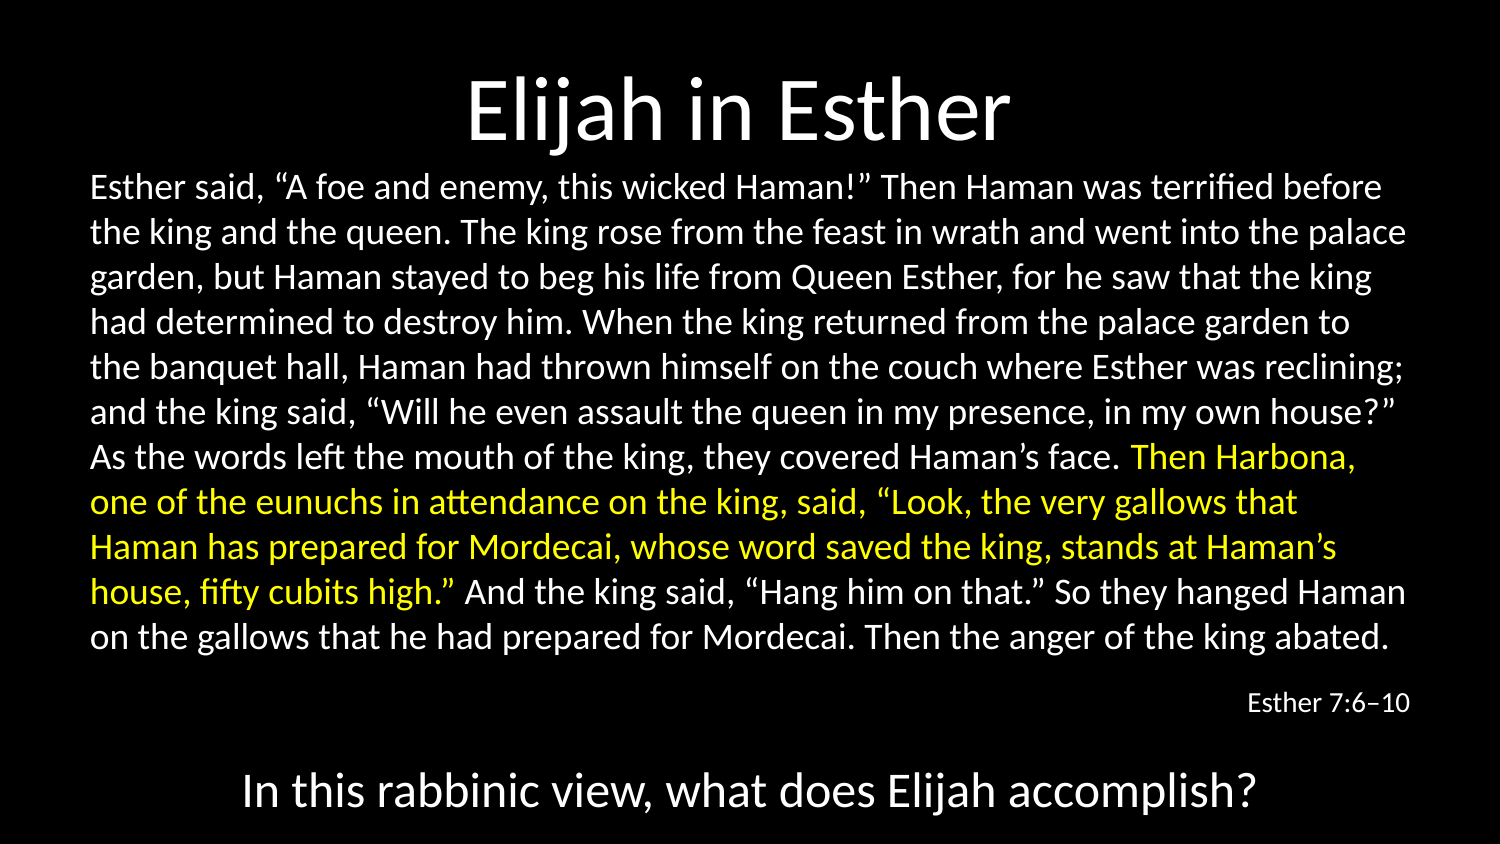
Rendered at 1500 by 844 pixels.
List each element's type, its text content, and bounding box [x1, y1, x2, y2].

text_box Esther said, “A foe and enemy, this wicked Haman!” Then Haman was terrified before the king and the queen. The king rose from the feast in wrath and went into the palace garden, but Haman stayed to beg his life from Queen Esther, for he saw that the king had determined to destroy him. When the king returned from the palace garden to the banquet hall, Haman had thrown himself on the couch where Esther was reclining; and the king said, “Will he even assault the queen in my presence, in my own house?” As the words left the mouth of the king, they covered Haman’s face. Then Harbona, one of the eunuchs in attendance on the king, said, “Look, the very gallows that Haman has prepared for Mordecai, whose word saved the king, stands at Haman’s house, fifty cubits high.” And the king said, “Hang him on that.” So they hanged Haman on the gallows that he had prepared for Mordecai. Then the anger of the king abated. Esther 7:6–10 [74, 154, 1425, 726]
text_box In this rabbinic view, what does Elijah accomplish? [226, 750, 1274, 826]
title Elijah in Esther [75, 33, 1425, 154]
